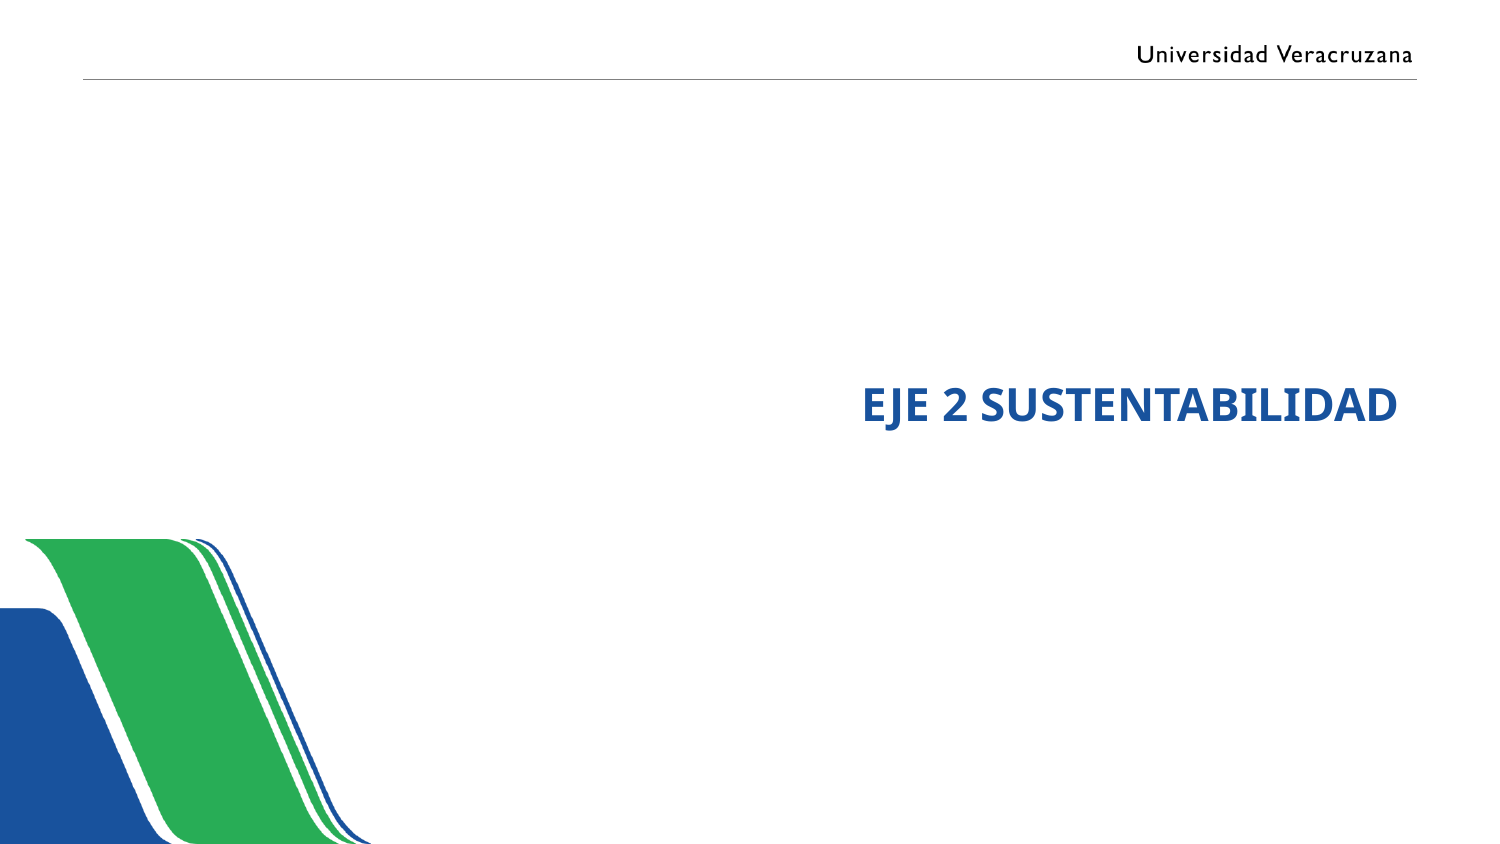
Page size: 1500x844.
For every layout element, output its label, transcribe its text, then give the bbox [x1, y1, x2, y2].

picture [1138, 45, 1412, 63]
title EJE 2 SUSTENTABILIDAD [136, 374, 1413, 543]
picture [0, 539, 371, 844]
